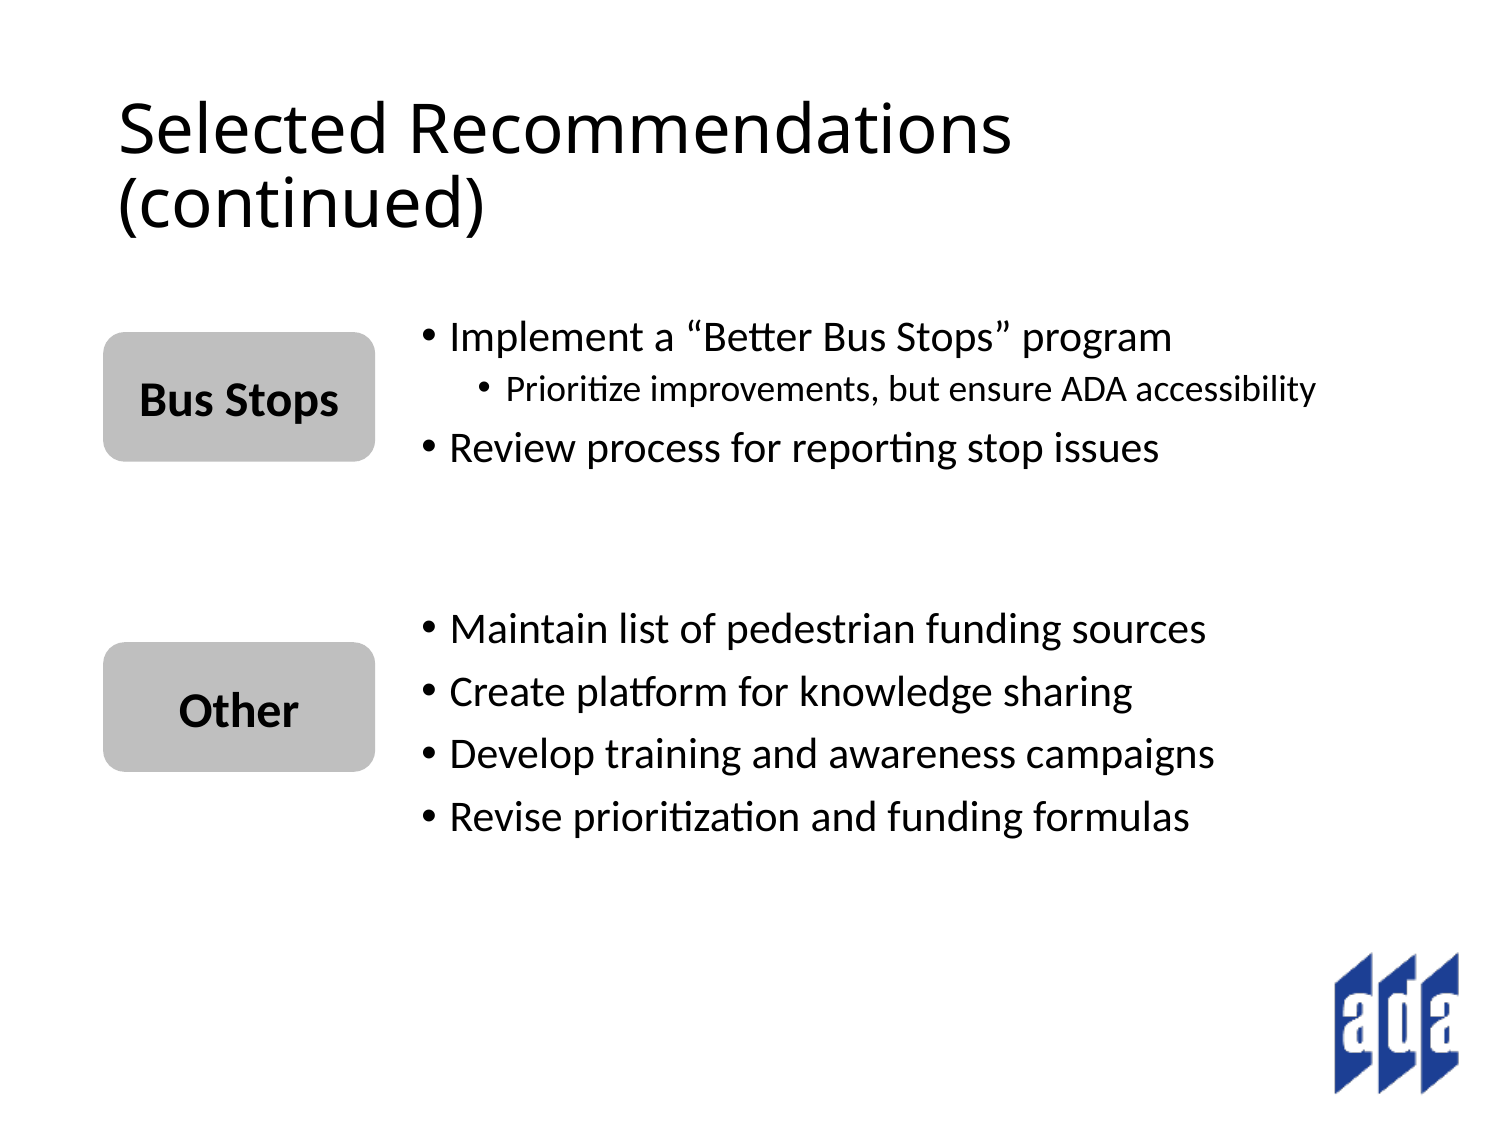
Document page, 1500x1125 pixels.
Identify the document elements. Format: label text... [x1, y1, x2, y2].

text_box Implement a “Better Bus Stops” program Prioritize improvements, but ensure ADA accessibility Review process for reporting stop issues [406, 306, 1397, 488]
picture [1210, 915, 1500, 1125]
text_box Other [102, 641, 377, 773]
list Maintain list of pedestrian funding sources Create platform for knowledge sharing Develop training and awareness campaigns Revise prioritization and funding formulas [406, 597, 1397, 852]
text_box Bus Stops [102, 330, 377, 463]
title Selected Recommendations (continued) [103, 59, 1397, 278]
